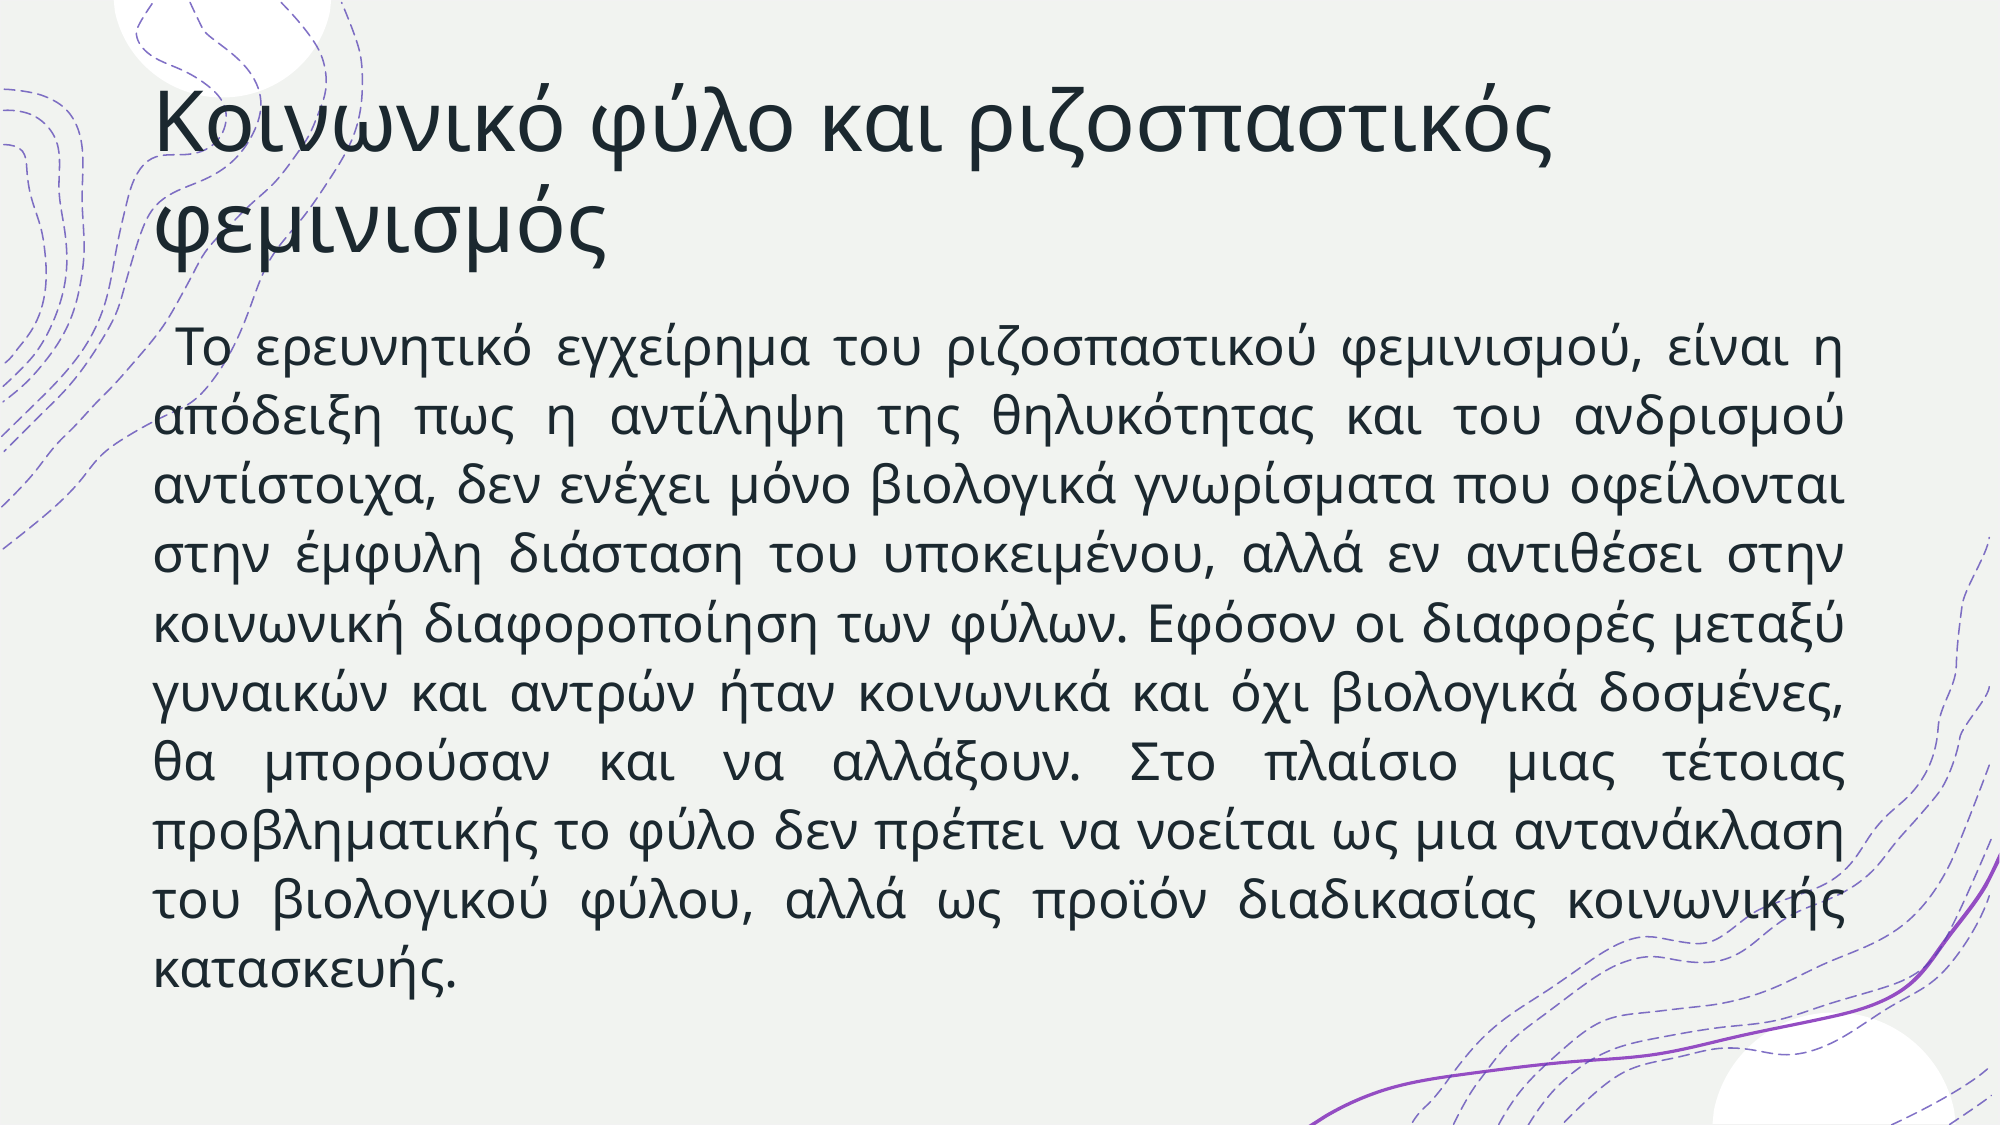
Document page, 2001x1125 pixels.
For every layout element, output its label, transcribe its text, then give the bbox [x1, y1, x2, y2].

title Κοινωνικό φύλο και ριζοσπαστικός φεμινισμός [137, 59, 1863, 278]
list Το ερευνητικό εγχείρημα του ριζοσπαστικού φεμινισμού, είναι η απόδειξη πως η αντίληψη της θηλυκότητας και του ανδρισμού αντίστοιχα, δεν ενέχει μόνο βιολογικά γνωρίσματα που οφείλονται στην έμφυλη διάσταση του υποκειμένου, αλλά εν αντιθέσει στην κοινωνική διαφοροποίηση των φύλων. Εφόσον οι διαφορές μεταξύ γυναικών και αντρών ήταν κοινωνικά και όχι βιολογικά δοσμένες, θα μπορούσαν και να αλλάξουν. Στο πλαίσιο μιας τέτοιας προβληματικής το φύλο δεν πρέπει να νοείται ως μια αντανάκλαση του βιολογικού φύλου, αλλά ως προϊόν διαδικασίας κοινωνικής κατασκευής. [137, 299, 1863, 1014]
